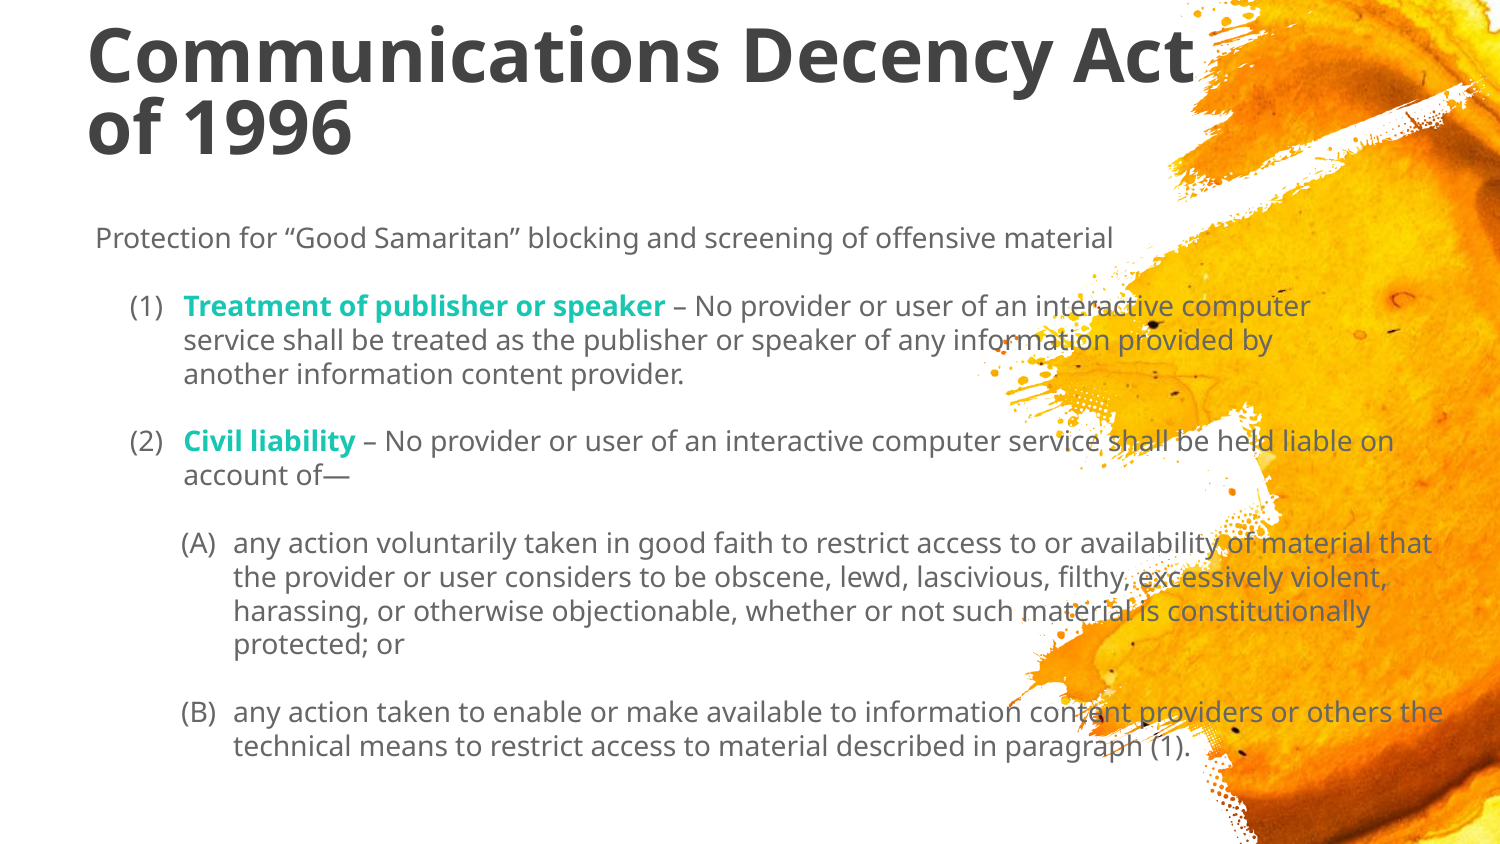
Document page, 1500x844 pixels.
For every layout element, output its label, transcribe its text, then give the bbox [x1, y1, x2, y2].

picture [0, 0, 1500, 844]
title Communications Decency Act of 1996 [71, 43, 1393, 185]
list Protection for “Good Samaritan” blocking and screening of offensive material (1) Treatment of publisher or speaker – No provider or user of an interactive computer service shall be treated as the publisher or speaker of any information provided by another information content provider. (2) Civil liability – No provider or user of an interactive computer service shall be held liable on account of— (A) any action voluntarily taken in good faith to restrict access to or availability of material that the provider or user considers to be obscene, lewd, lascivious, filthy, excessively violent, harassing, or otherwise objectionable, whether or not such material is constitutionally protected; or (B) any action taken to enable or make available to information content providers or others the technical means to restrict access to material described in paragraph (1). [80, 205, 1475, 780]
